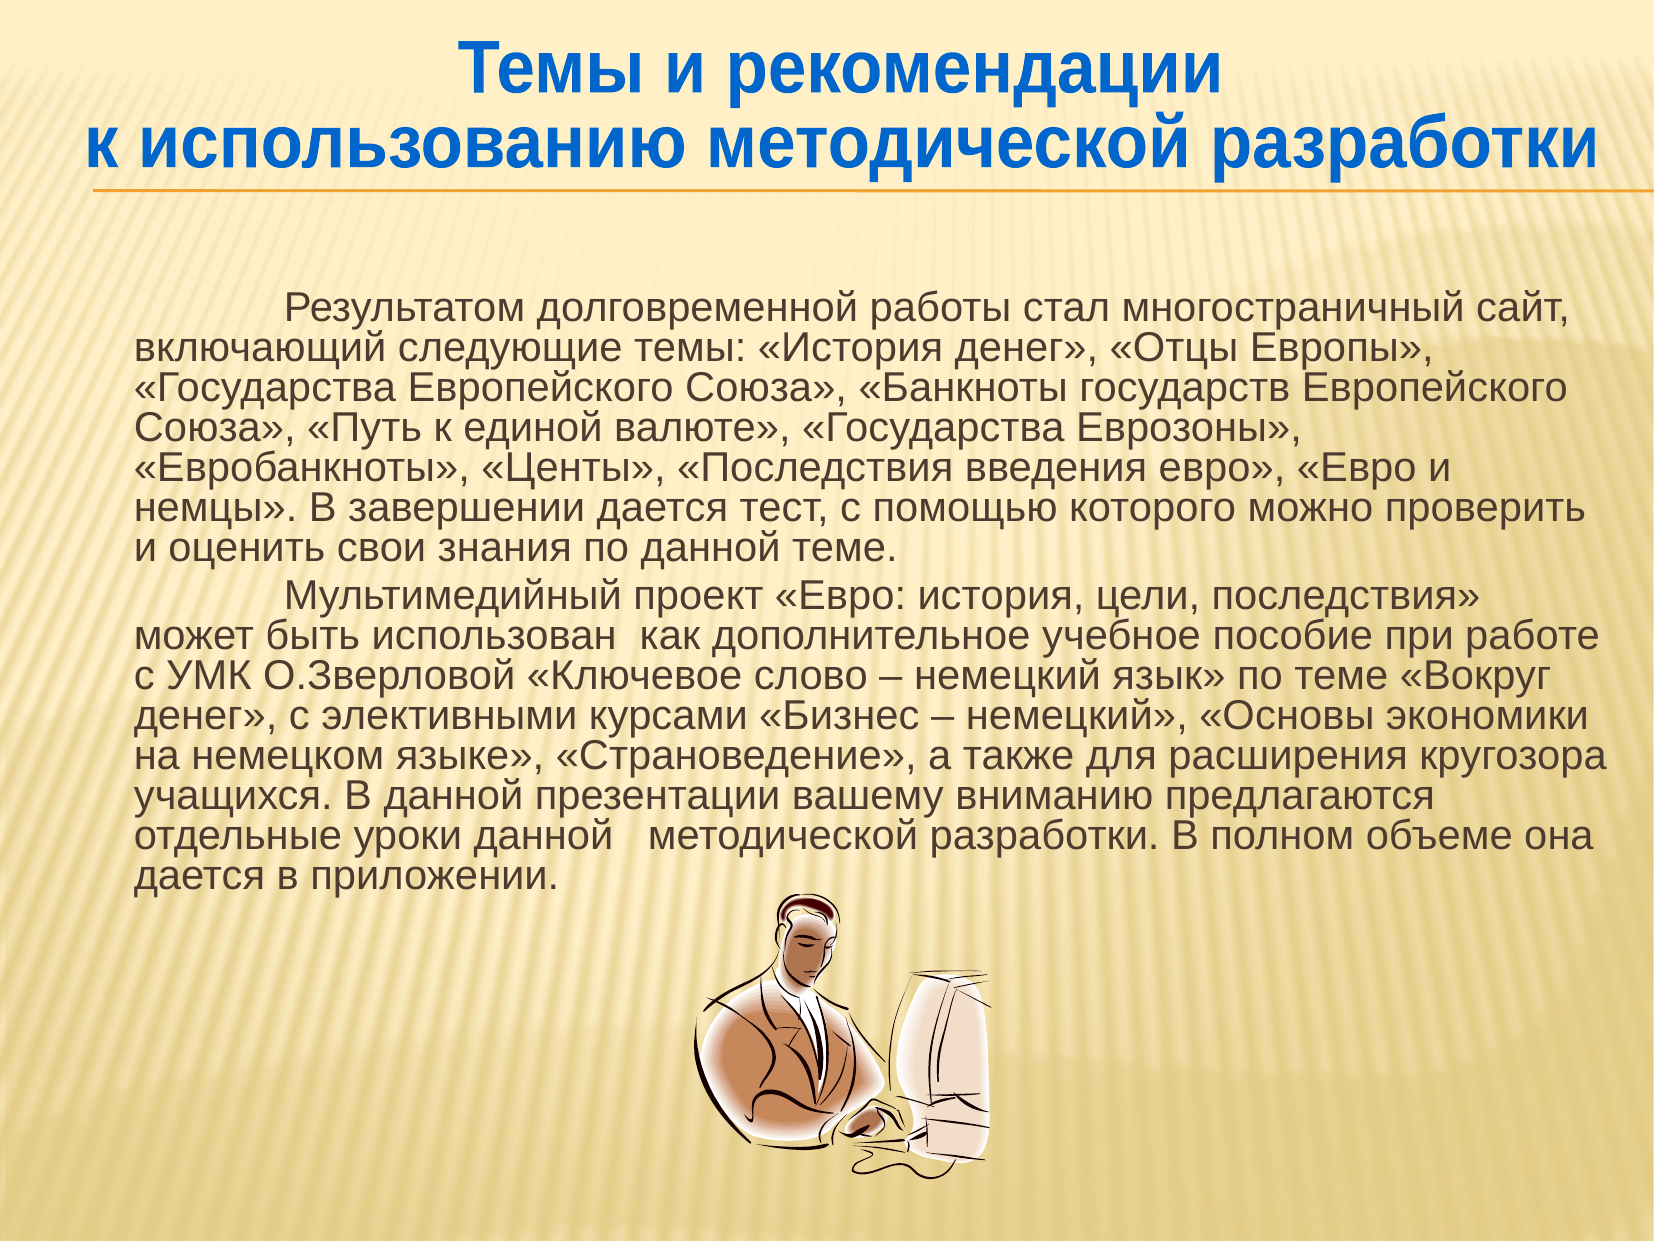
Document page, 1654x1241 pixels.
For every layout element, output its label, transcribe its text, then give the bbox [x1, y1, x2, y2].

picture [684, 891, 992, 1183]
list Результатом долговременной работы стал многостраничный сайт, включающий следующие темы: «История денег», «Отцы Европы», «Государства Европейского Союза», «Банкноты государств Европейского Союза», «Путь к единой валюте», «Государства Еврозоны», «Евробанкноты», «Центы», «Последствия введения евро», «Евро и немцы». В завершении дается тест, с помощью которого можно проверить и оценить свои знания по данной теме. Мультимедийный проект «Евро: история, цели, последствия» может быть использован как дополнительное учебное пособие при работе с УМК О.Зверловой «Ключевое слово – немецкий язык» по теме «Вокруг денег», с элективными курсами «Бизнес – немецкий», «Основы экономики на немецком языке», «Страноведение», а также для расширения кругозора учащихся. В данной презентации вашему вниманию предлагаются отдельные уроки данной методической разработки. В полном объеме она дается в приложении. [54, 280, 1627, 1100]
